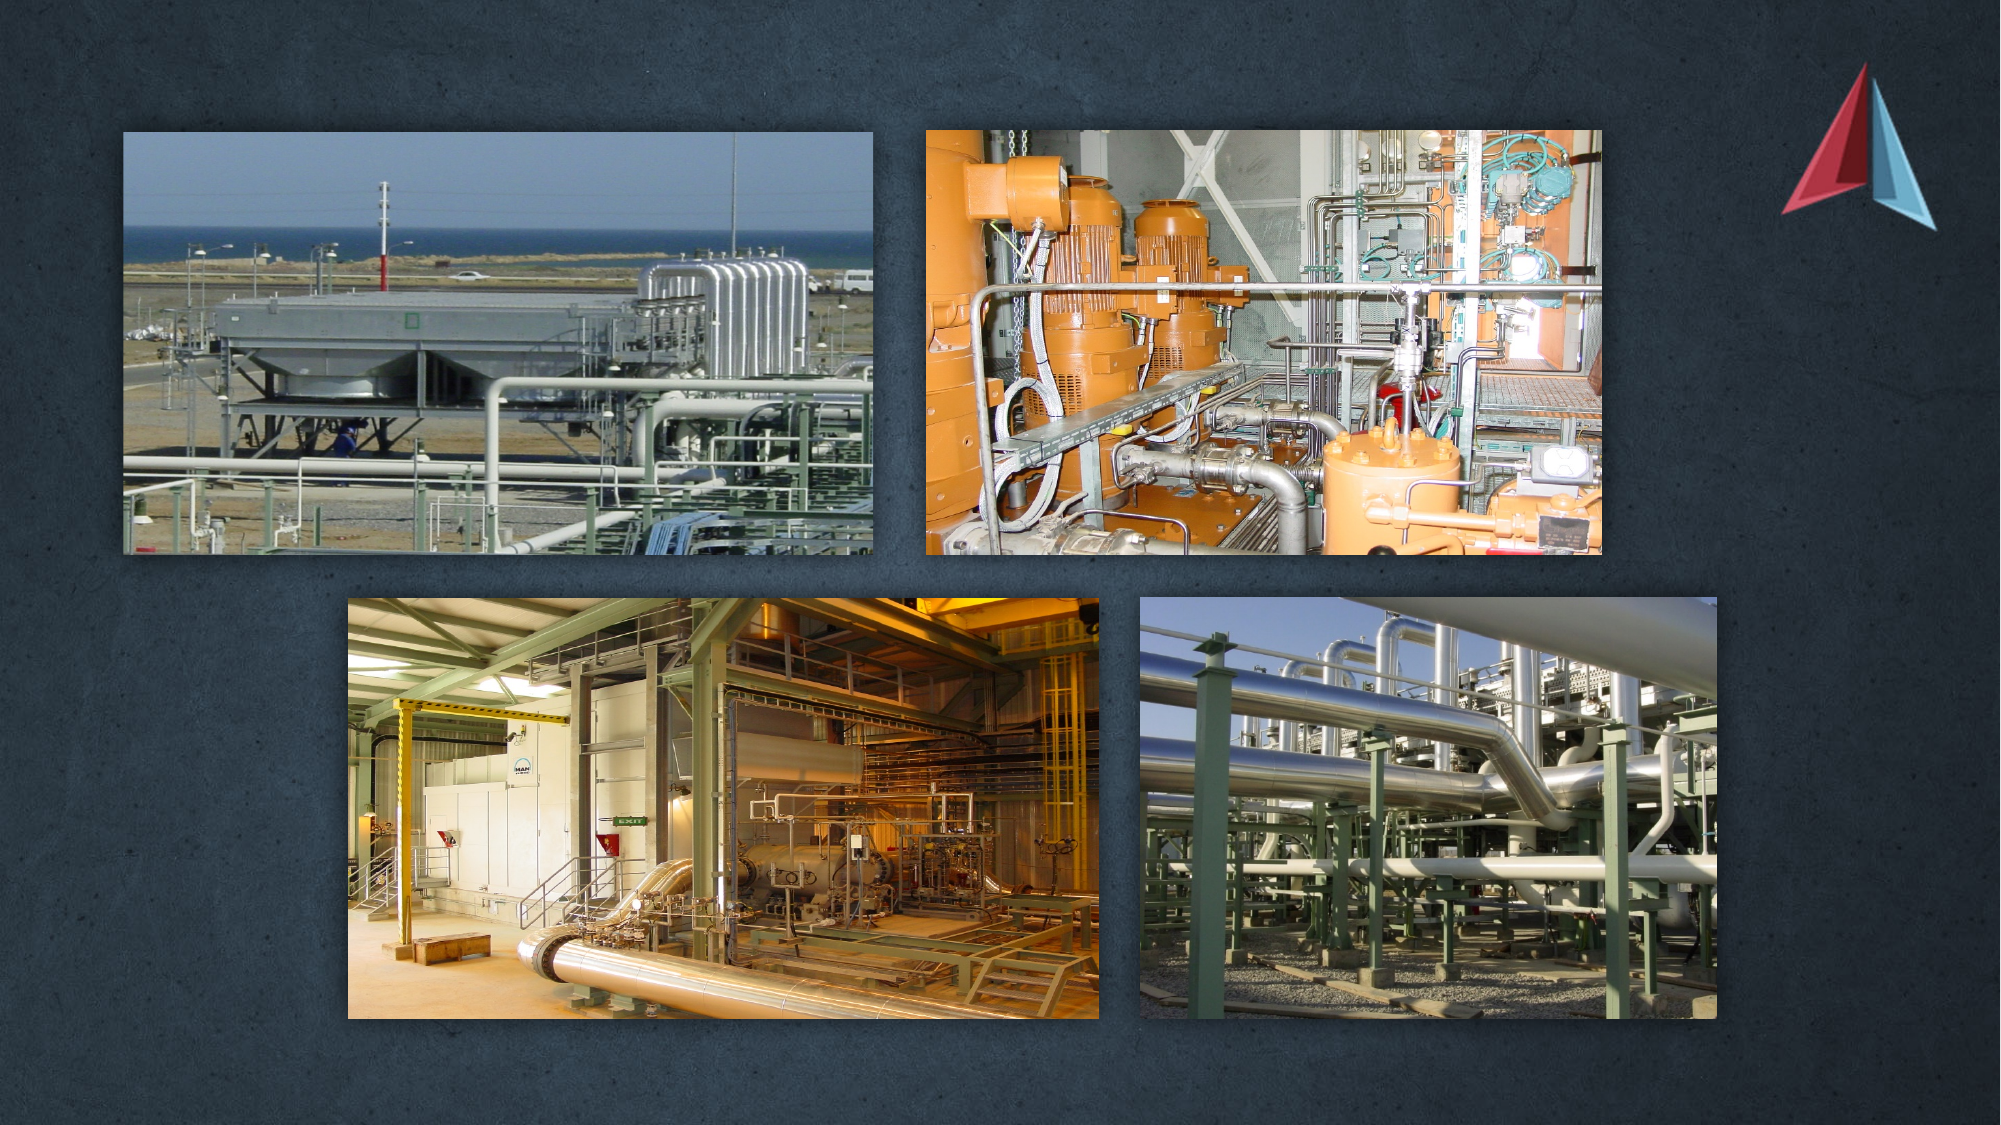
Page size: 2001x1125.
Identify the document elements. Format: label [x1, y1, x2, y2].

picture [0, 0, 2001, 1125]
list [1140, 597, 1717, 1019]
